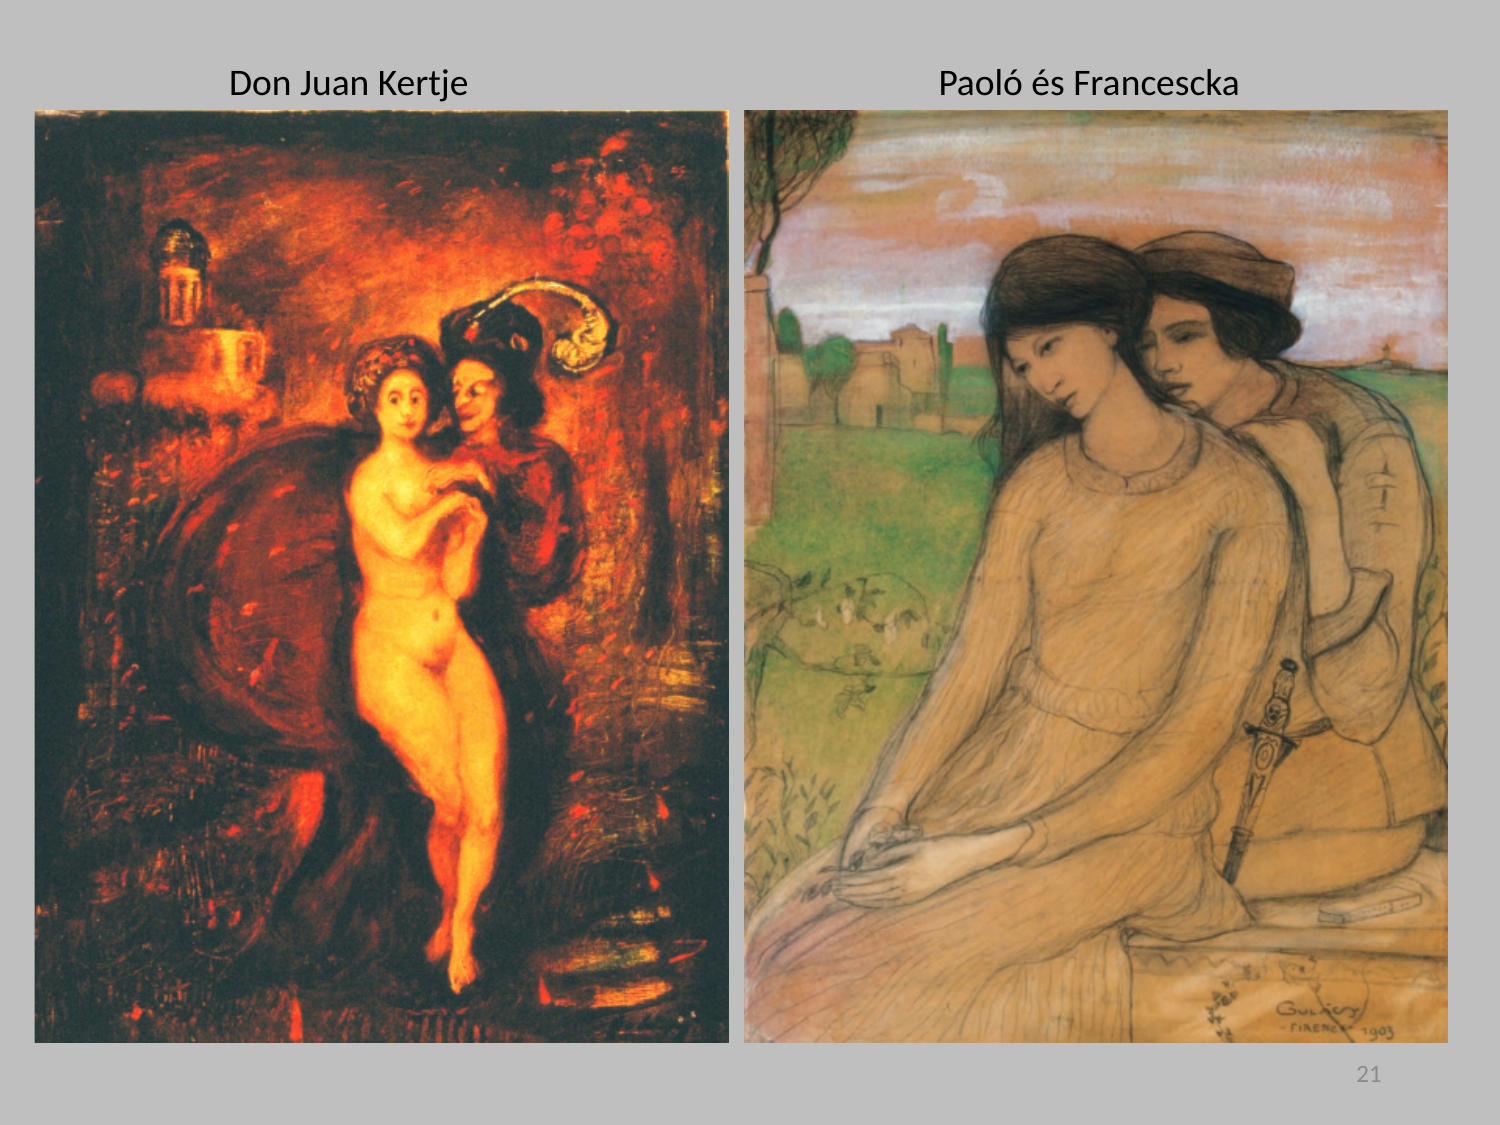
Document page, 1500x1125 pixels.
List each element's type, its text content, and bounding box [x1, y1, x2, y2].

slide_number 21 [1059, 1043, 1397, 1103]
text_box Don Juan Kertje [214, 50, 525, 110]
picture [34, 110, 729, 1043]
picture [744, 110, 1448, 1043]
text_box Paoló és Francescka [872, 50, 1307, 110]
